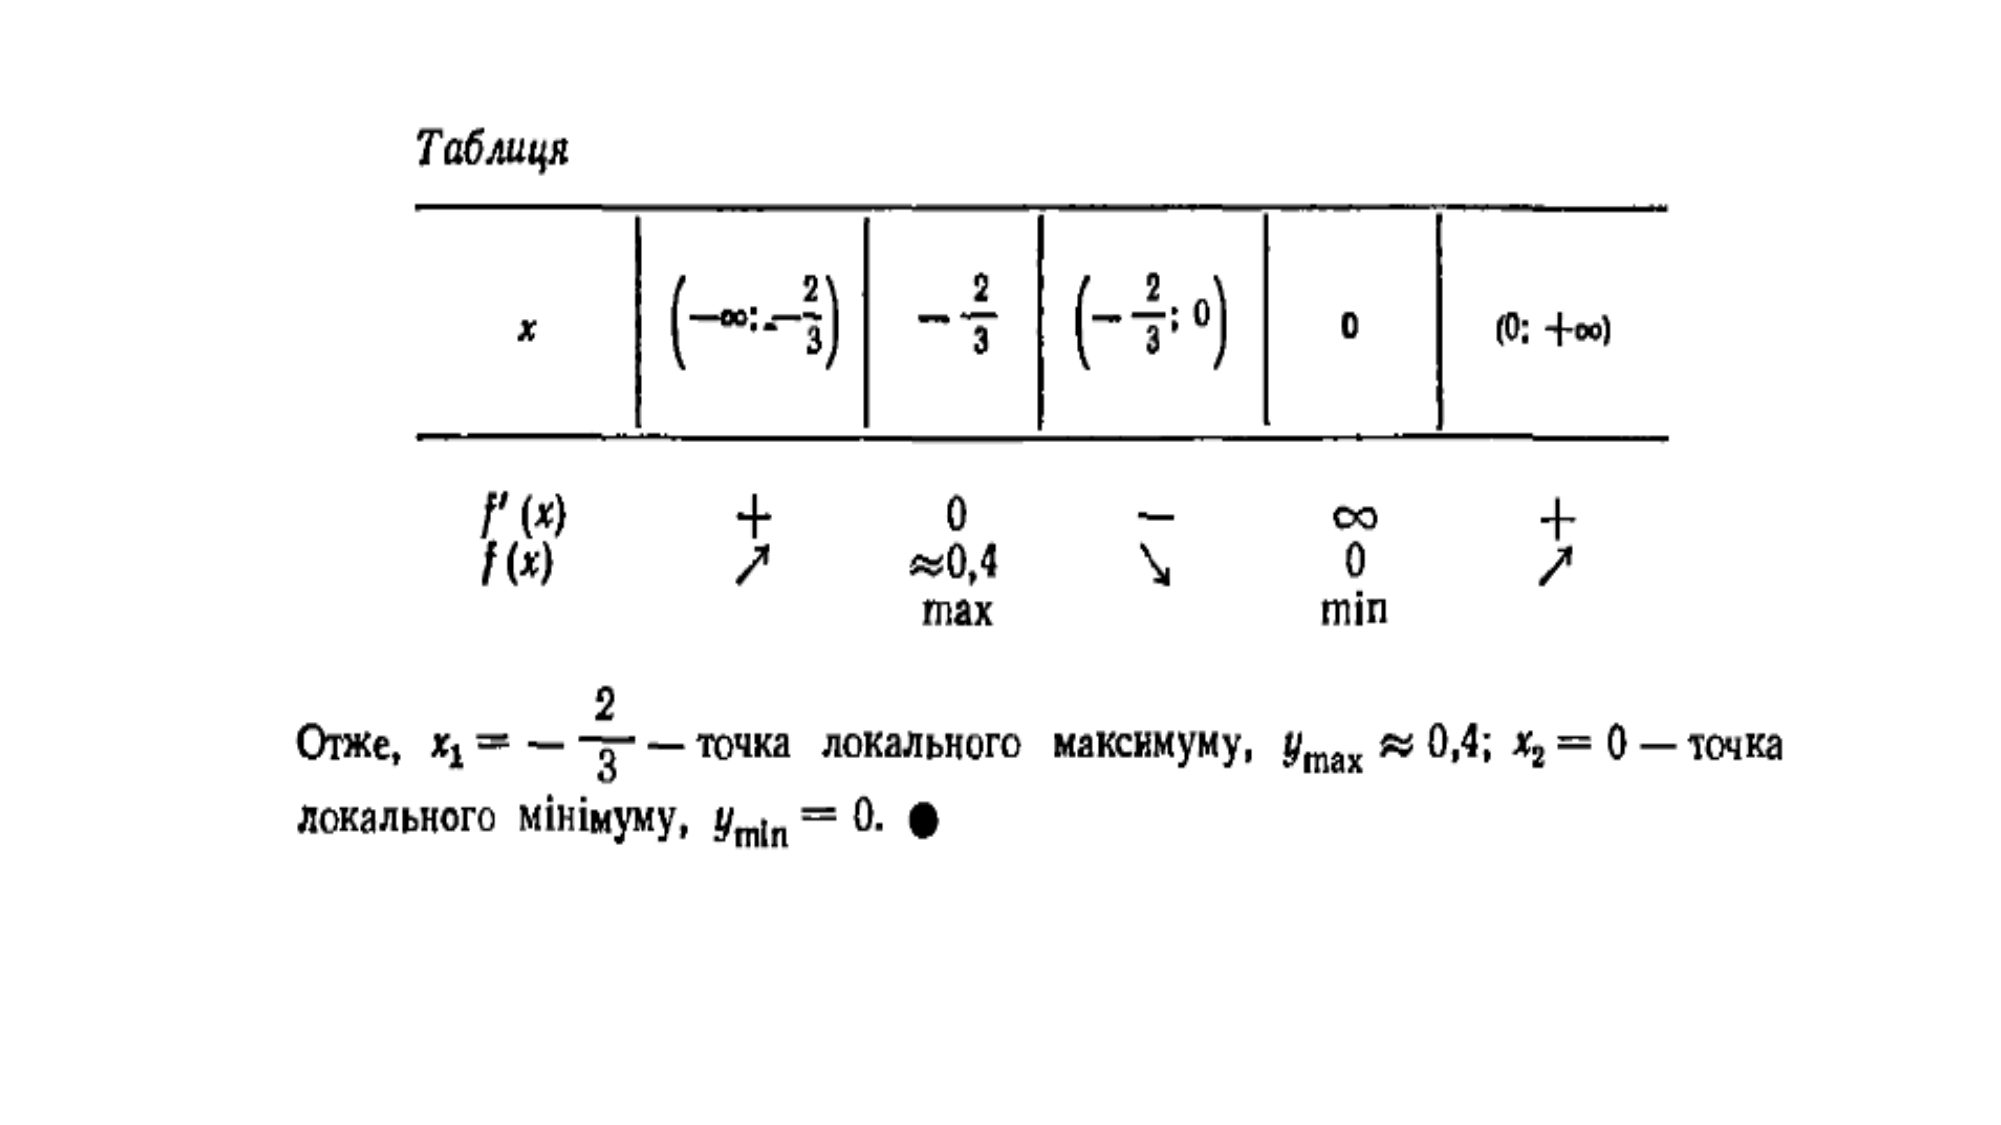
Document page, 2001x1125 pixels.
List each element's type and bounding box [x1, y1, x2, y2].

picture [273, 118, 1793, 866]
